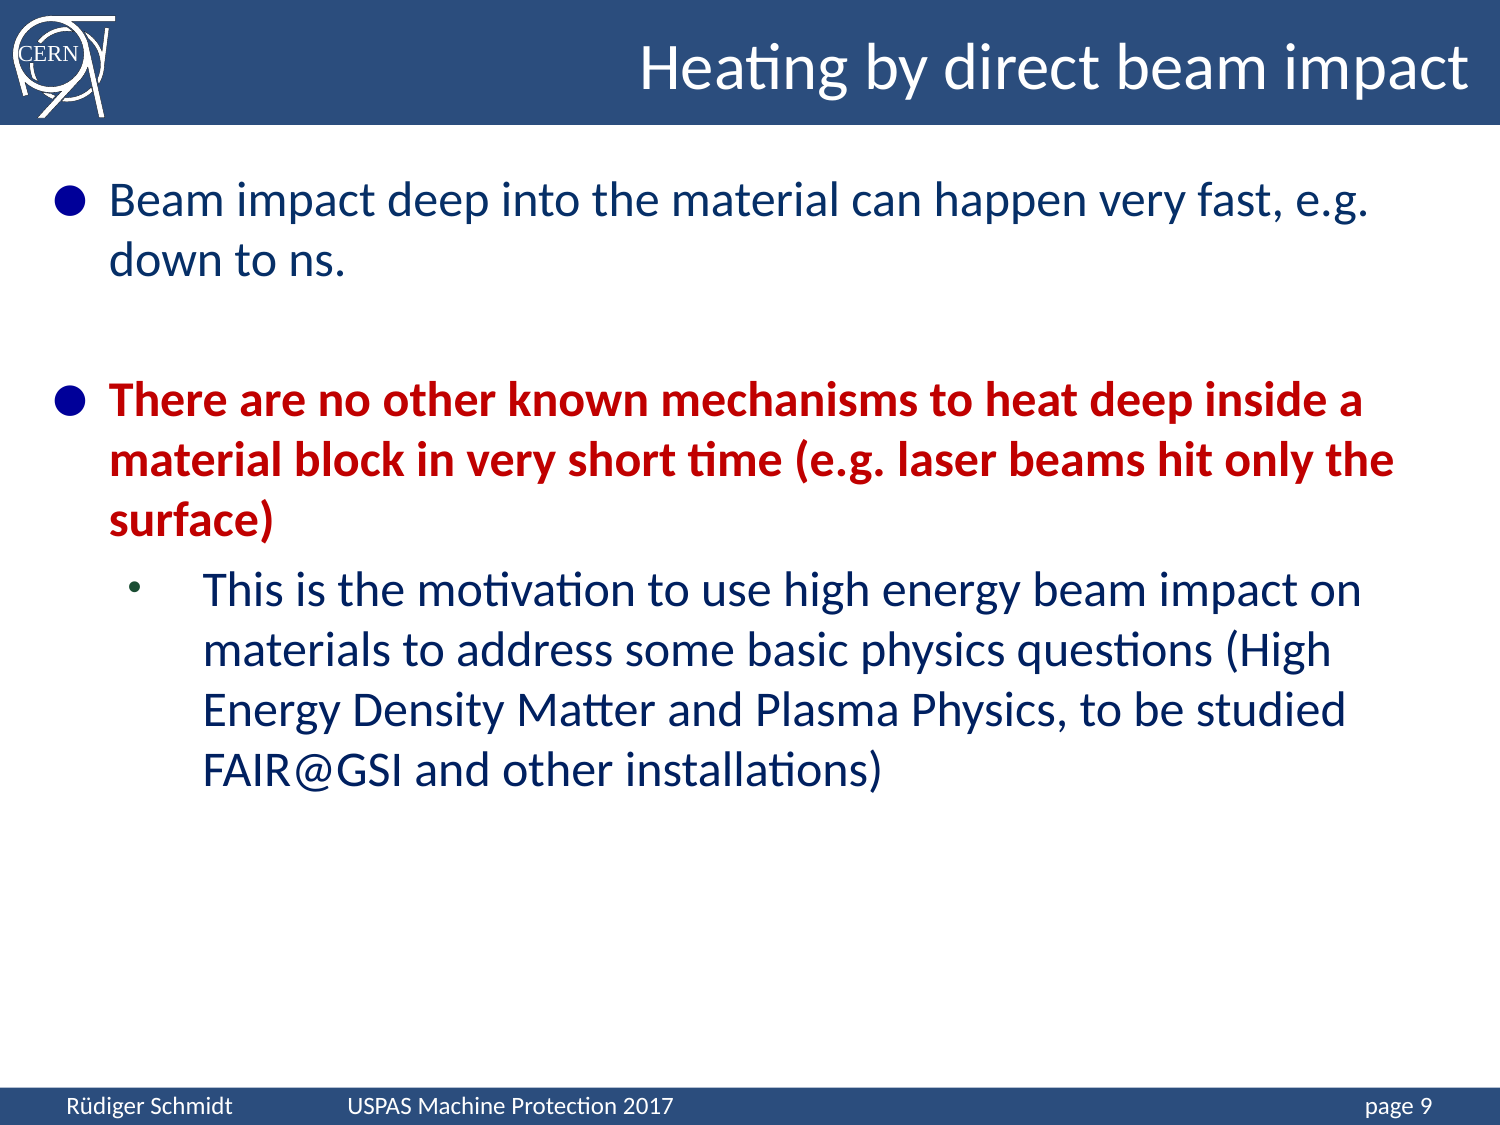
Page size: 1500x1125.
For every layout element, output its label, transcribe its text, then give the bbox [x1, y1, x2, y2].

list Beam impact deep into the material can happen very fast, e.g. down to ns. There are no other known mechanisms to heat deep inside a material block in very short time (e.g. laser beams hit only the surface) This is the motivation to use high energy beam impact on materials to address some basic physics questions (High Energy Density Matter and Plasma Physics, to be studied FAIR@GSI and other installations) [37, 158, 1463, 752]
title Heating by direct beam impact [0, 0, 1500, 125]
